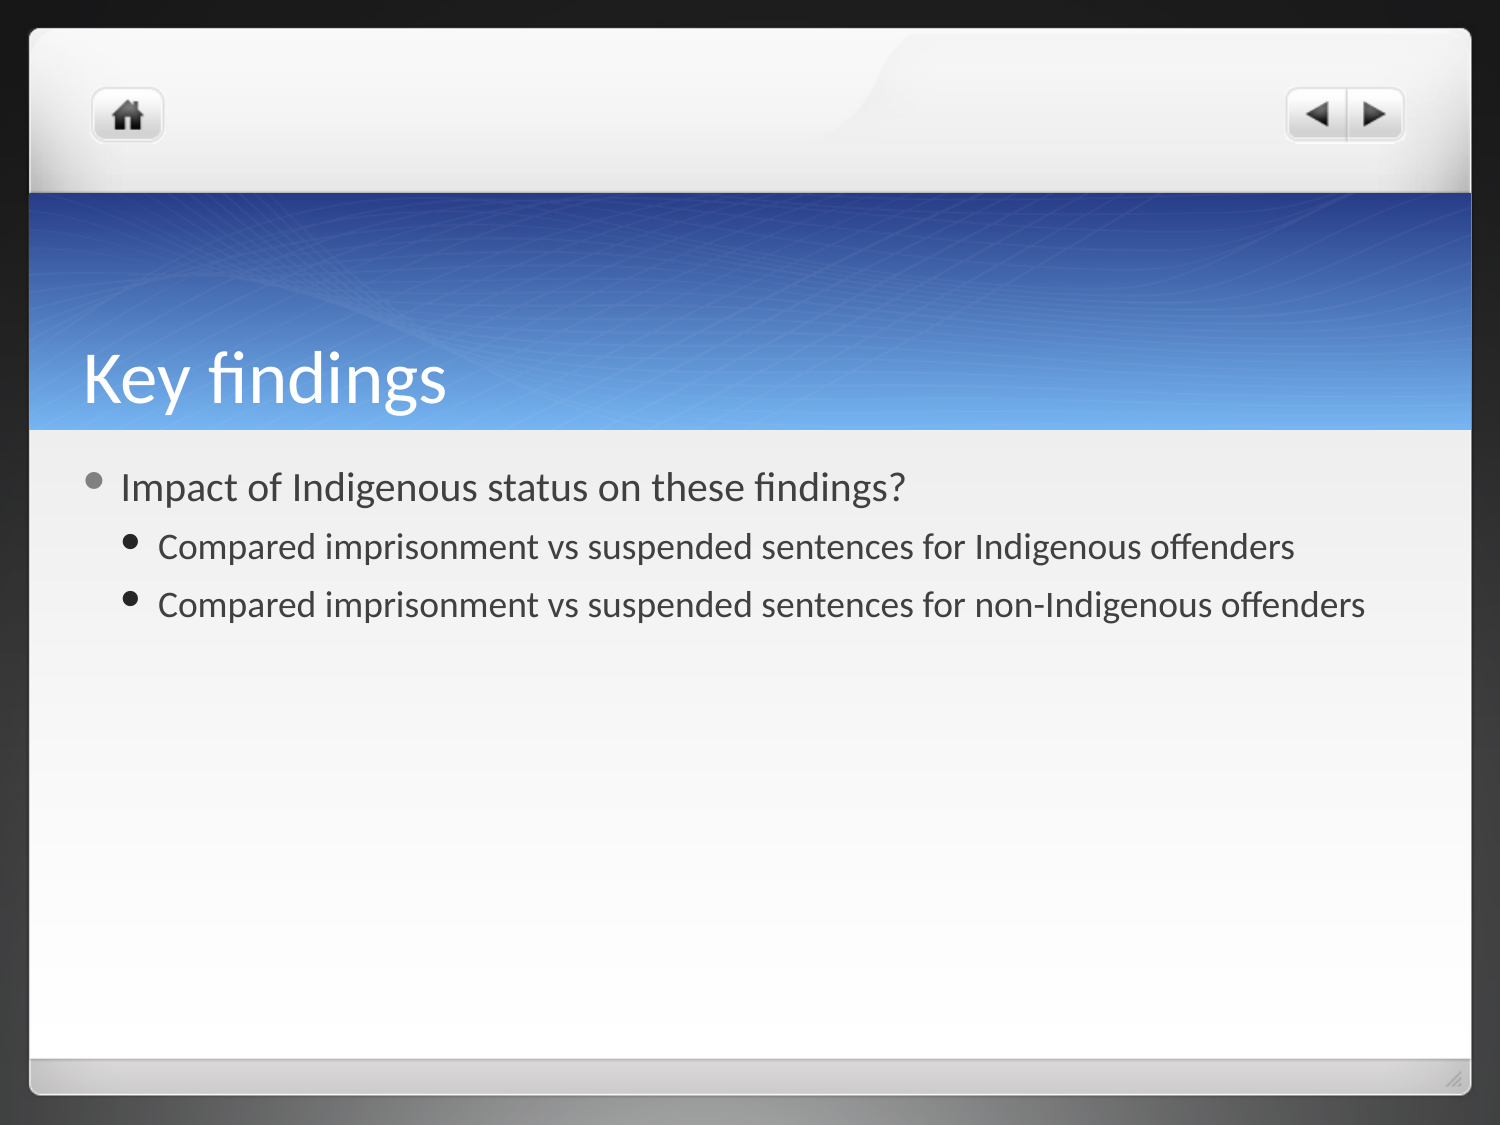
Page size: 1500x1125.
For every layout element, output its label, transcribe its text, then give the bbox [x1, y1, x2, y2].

list Impact of Indigenous status on these findings? Compared imprisonment vs suspended sentences for Indigenous offenders Compared imprisonment vs suspended sentences for non-Indigenous offenders [68, 452, 1432, 1025]
picture [0, 0, 1500, 1125]
title Key findings [68, 238, 1432, 427]
